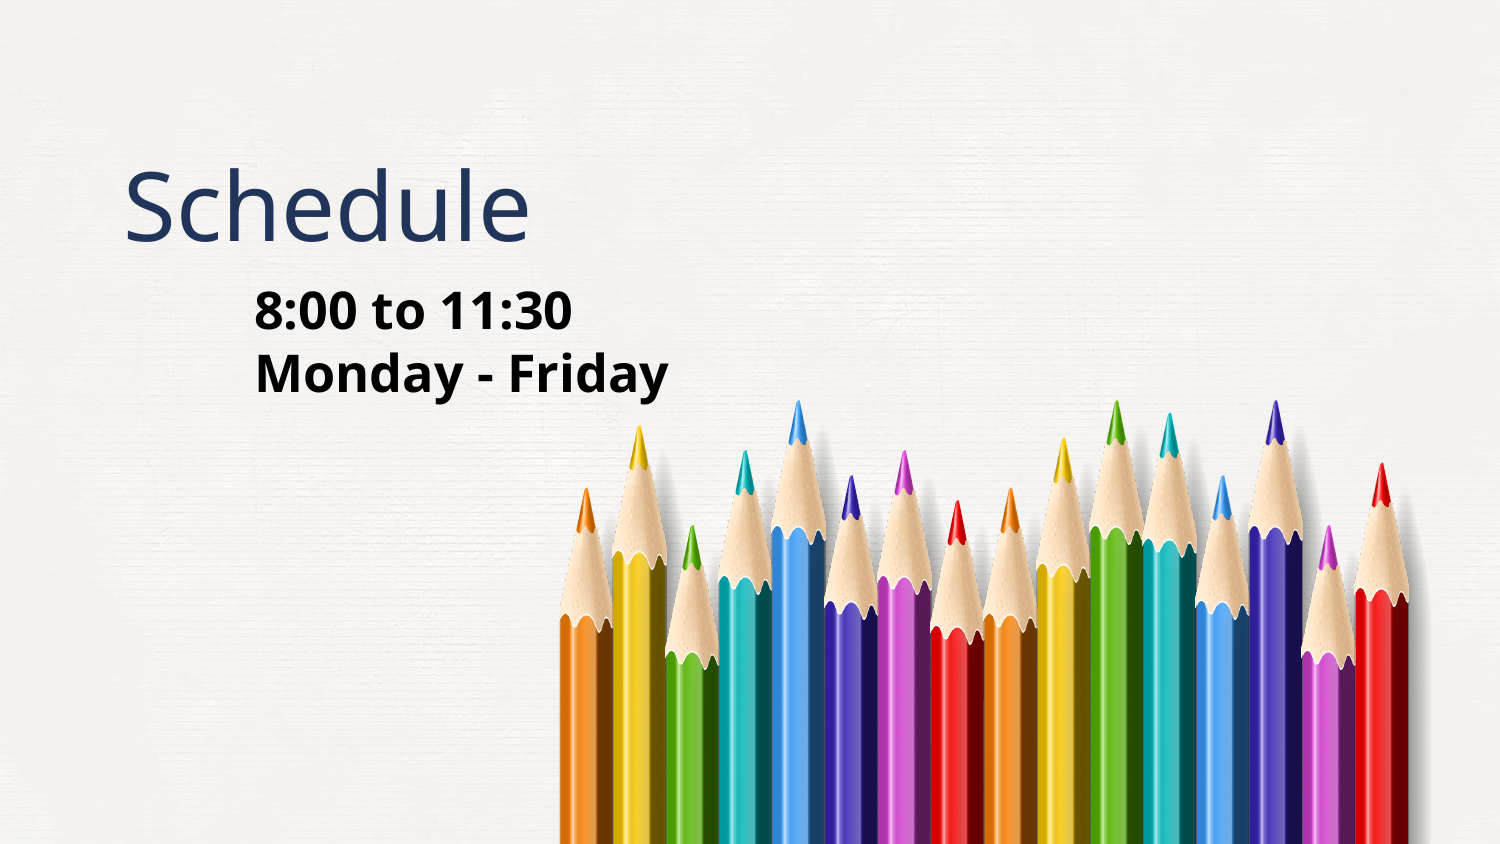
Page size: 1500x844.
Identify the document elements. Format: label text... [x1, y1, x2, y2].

text_box 8:00 to 11:30 Monday - Friday [89, 262, 724, 418]
title Schedule [123, 72, 1352, 263]
picture [0, 0, 1500, 844]
